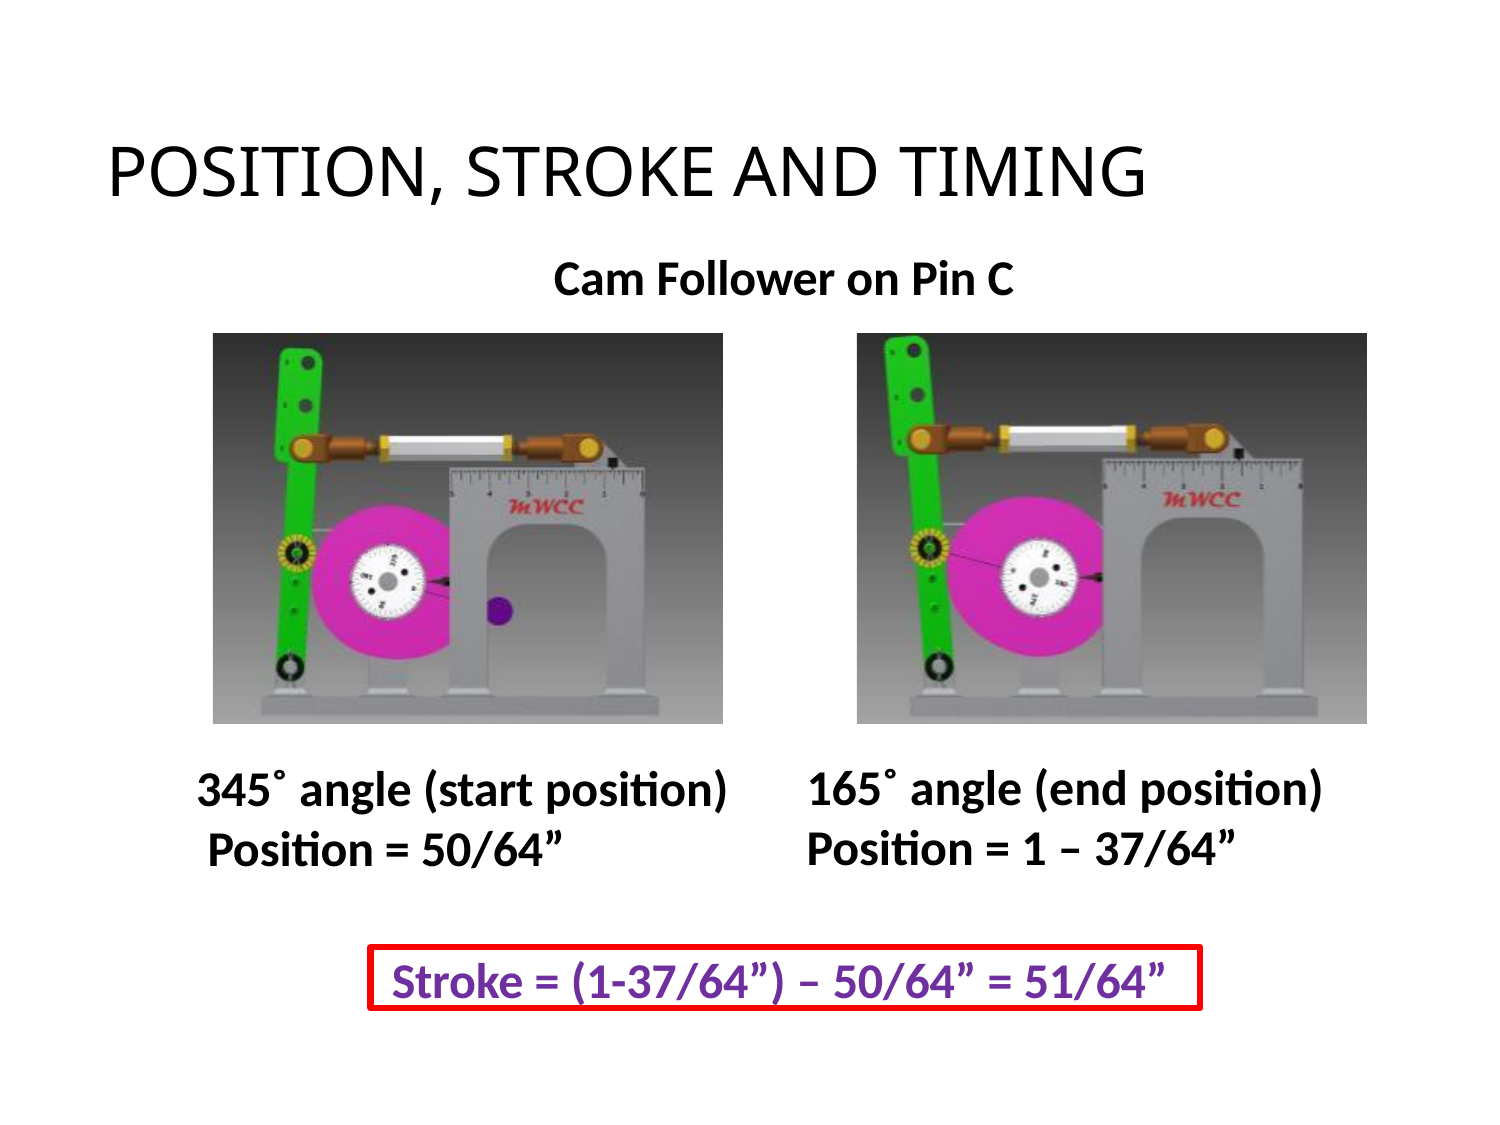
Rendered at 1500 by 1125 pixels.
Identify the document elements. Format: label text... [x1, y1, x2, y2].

title POSITION, STROKE AND TIMING [103, 74, 1397, 263]
text_box [212, 333, 723, 724]
text_box [856, 333, 1367, 724]
text_box Cam Follower on Pin C [551, 245, 1019, 306]
text_box Stroke = (1-37/64”) – 50/64” = 51/64” [370, 947, 1201, 1009]
text_box 345˚ angle (start position) Position = 50/64” [194, 755, 734, 877]
text_box 165˚ angle (end position) Position = 1 – 37/64” [804, 755, 1328, 876]
